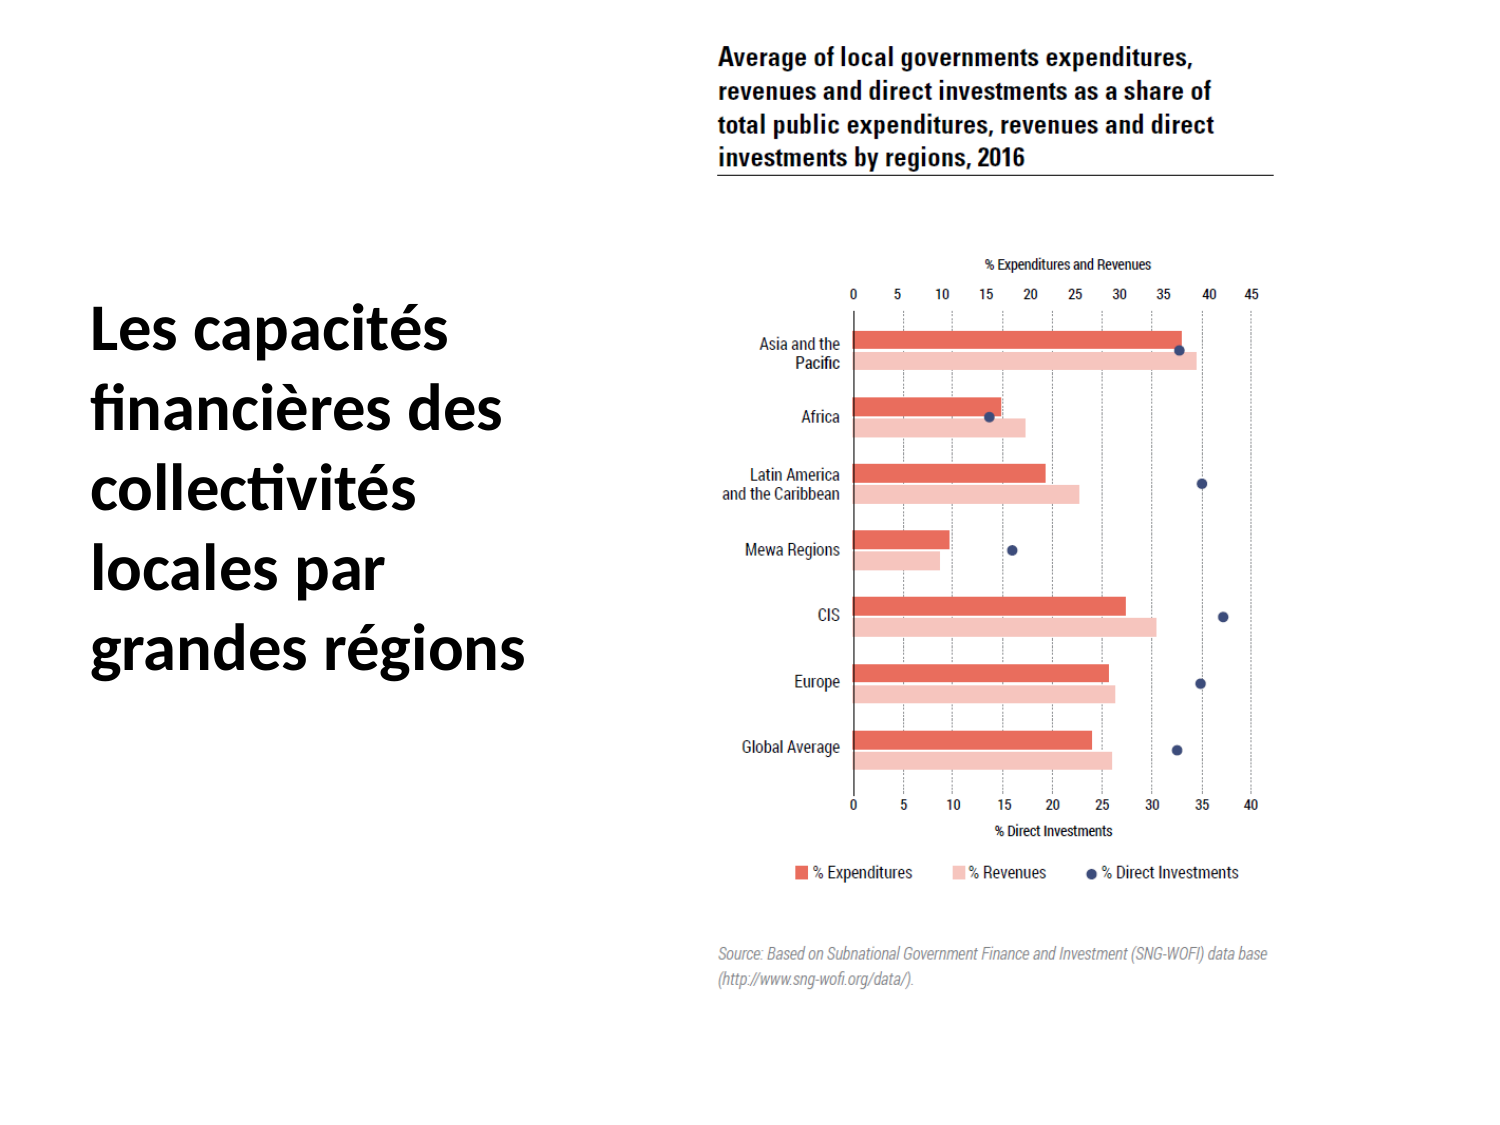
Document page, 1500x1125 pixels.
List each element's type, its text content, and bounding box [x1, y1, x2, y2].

title Les capacités financières des collectivités locales par grandes régions [75, 44, 569, 692]
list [713, 44, 1298, 1006]
